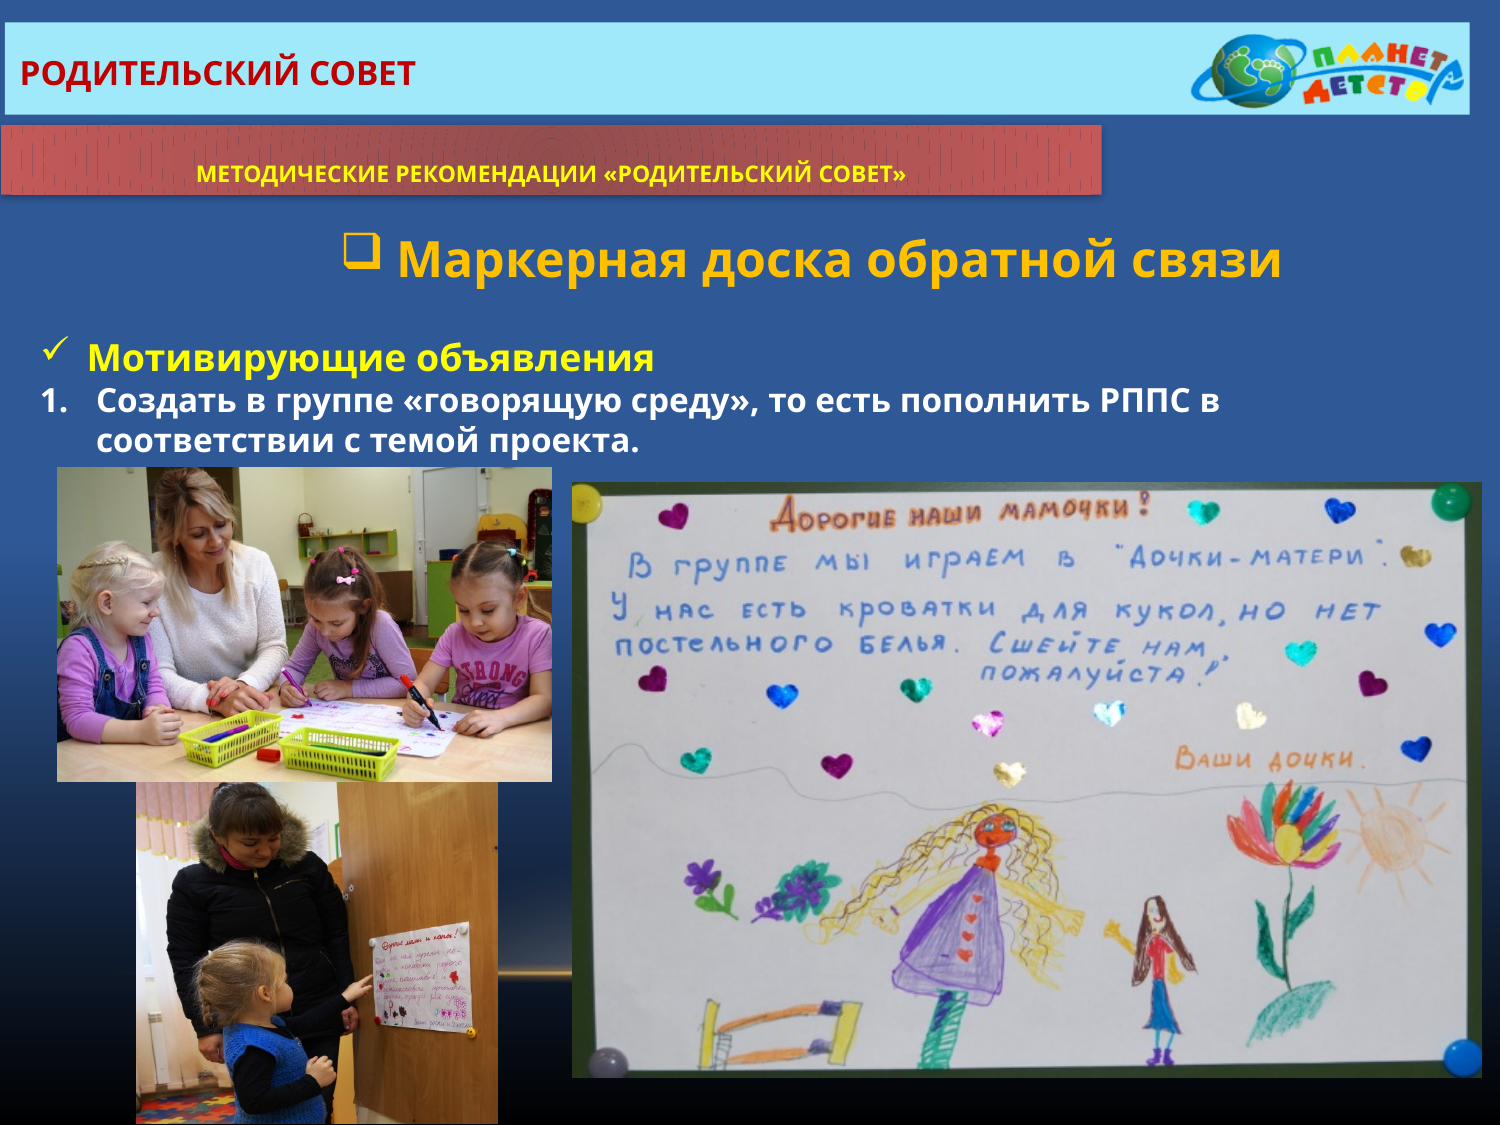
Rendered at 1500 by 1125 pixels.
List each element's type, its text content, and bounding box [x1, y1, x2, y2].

text_box Мотивирующие объявления Создать в группе «говорящую среду», то есть пополнить РППС в соответствии с темой проекта. [24, 326, 1415, 557]
text_box МЕТОДИЧЕСКИЕ РЕКОМЕНДАЦИИ «РОДИТЕЛЬСКИЙ СОВЕТ» [1, 125, 1102, 195]
text_box РОДИТЕЛЬСКИЙ СОВЕТ [4, 22, 1470, 115]
text_box Маркерная доска обратной связи [325, 219, 1299, 295]
picture [0, 0, 1500, 1125]
